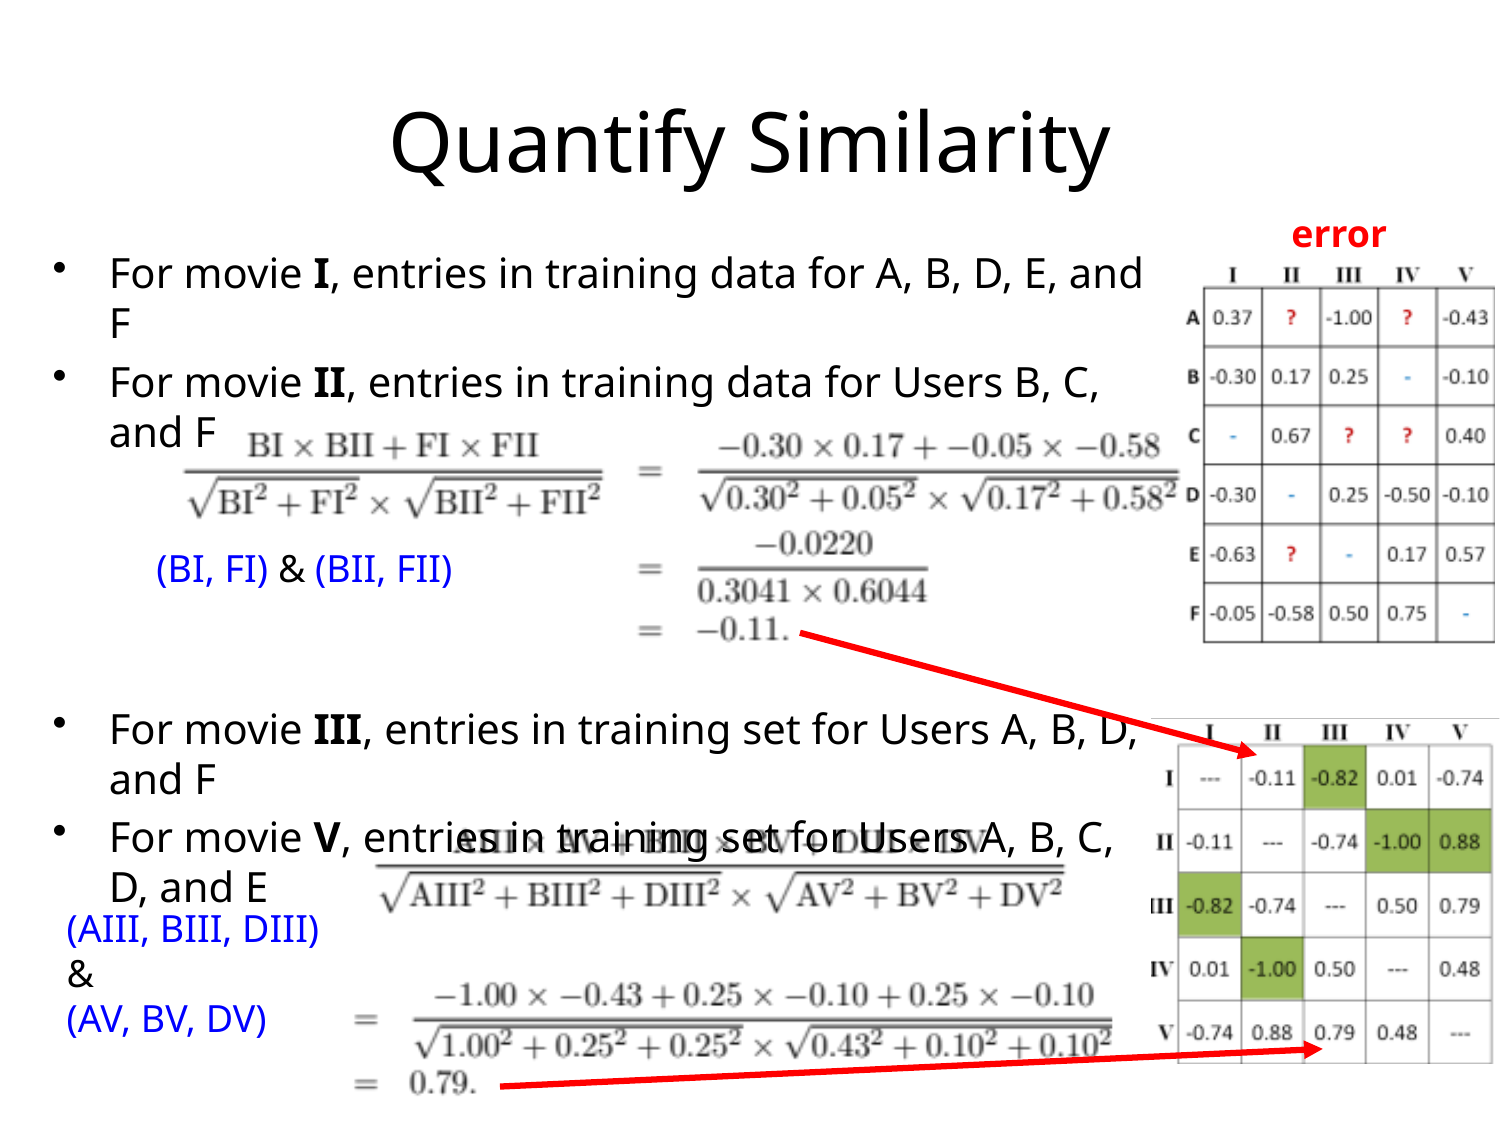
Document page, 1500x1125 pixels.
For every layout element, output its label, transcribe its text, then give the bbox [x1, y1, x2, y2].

title Quantify Similarity [75, 45, 1425, 233]
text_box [499, 1048, 1324, 1087]
list For movie I, entries in training data for A, B, D, E, and F For movie II, entries in training data for Users B, C, and F For movie III, entries in training set for Users A, B, D, and F For movie V, entries in training set for Users A, B, C, D, and E [37, 239, 1175, 982]
text_box (AIII, BIII, DIII) & (AV, BV, DV) [51, 897, 332, 1048]
text_box error [1276, 202, 1403, 261]
picture [337, 812, 1113, 1113]
text_box (BI, FI) & (BII, FII) [141, 537, 169, 598]
picture [1150, 717, 1500, 1064]
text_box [799, 632, 1258, 756]
picture [174, 262, 1496, 651]
